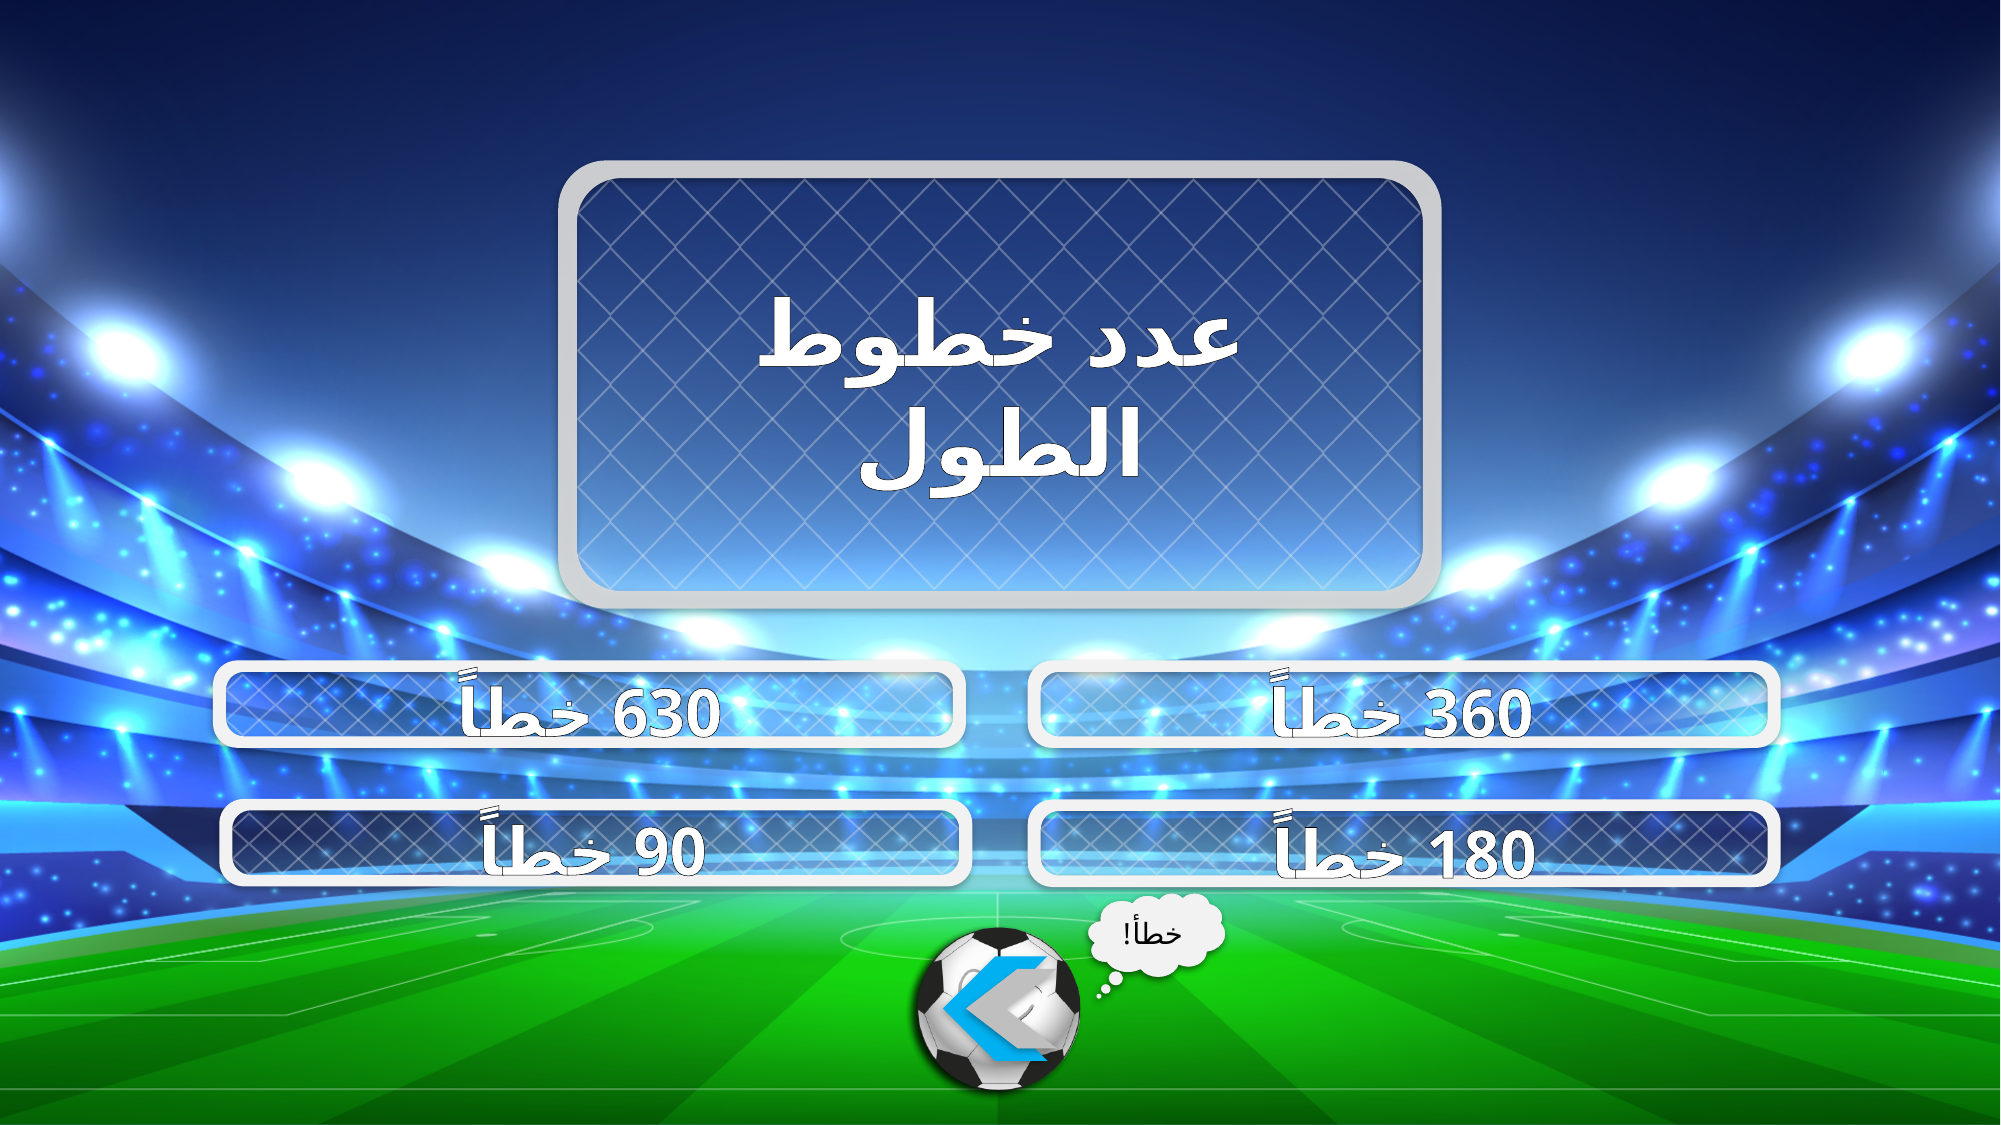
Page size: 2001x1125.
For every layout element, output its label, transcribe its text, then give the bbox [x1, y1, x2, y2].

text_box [942, 956, 1057, 1061]
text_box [558, 160, 1442, 609]
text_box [219, 798, 973, 897]
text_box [1027, 660, 1781, 759]
text_box خطأ! [1089, 900, 1227, 1000]
picture [0, 0, 2001, 1125]
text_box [1027, 799, 1781, 900]
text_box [212, 660, 966, 758]
